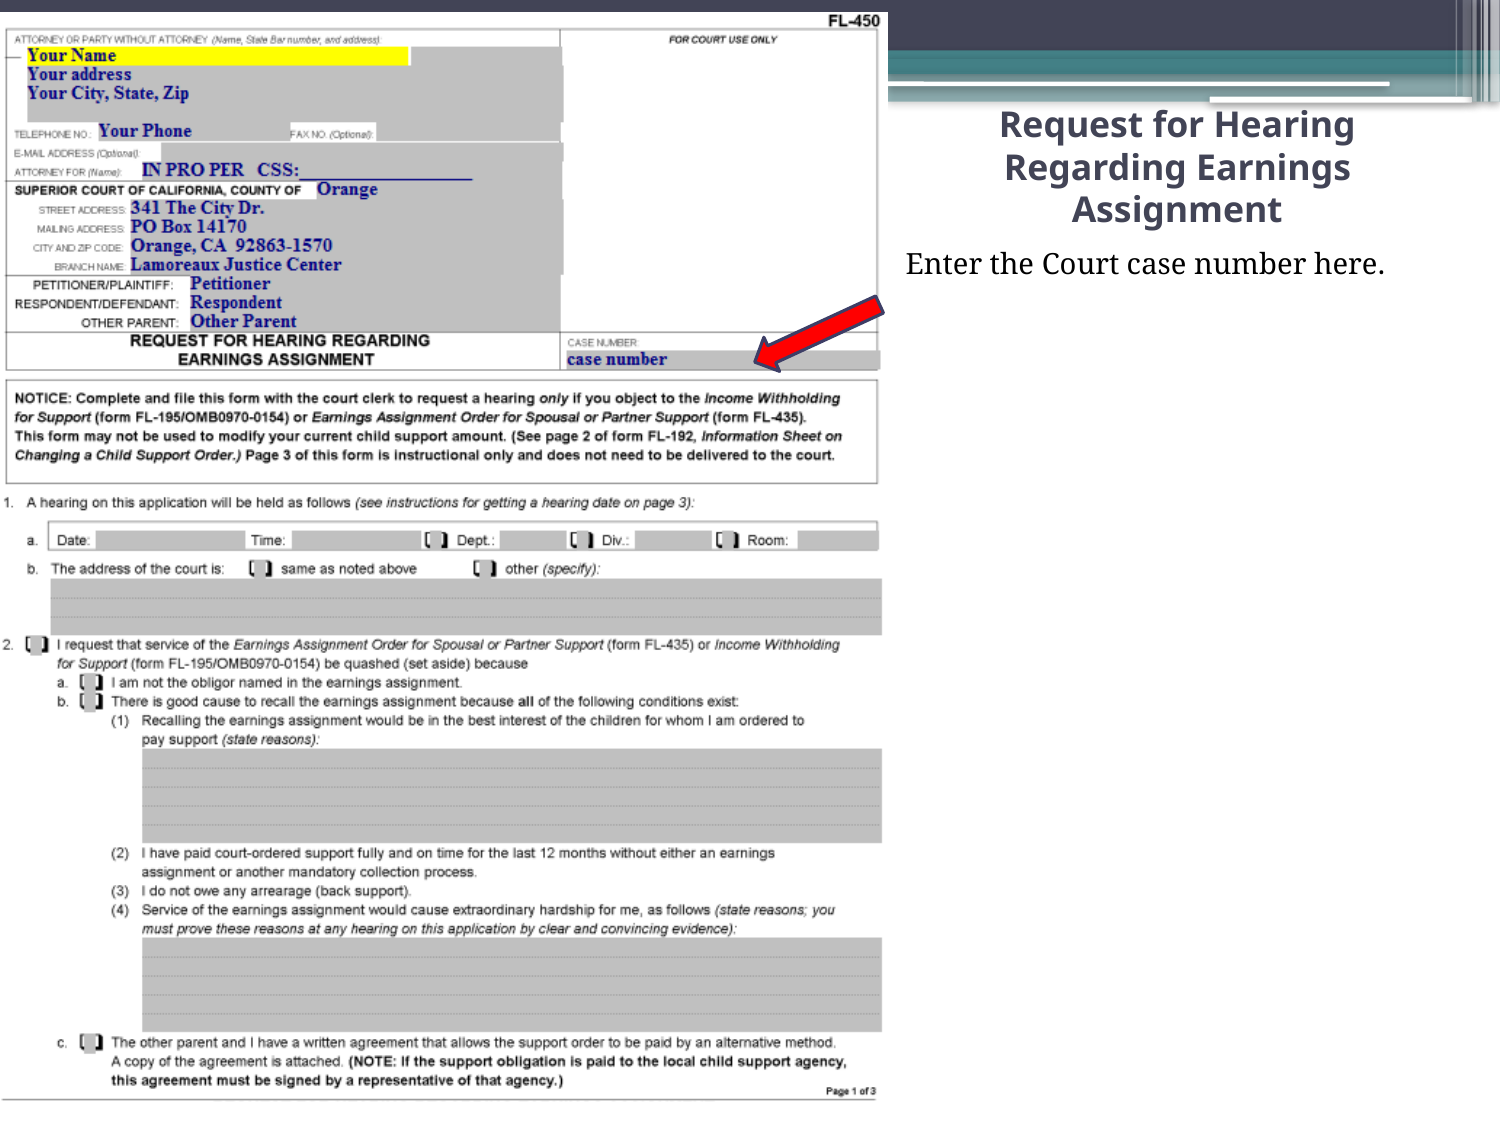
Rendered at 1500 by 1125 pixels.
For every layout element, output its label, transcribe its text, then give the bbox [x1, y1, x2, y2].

picture [0, 12, 888, 1103]
title Request for Hearing Regarding Earnings Assignment [900, 93, 1455, 238]
list Enter the Court case number here. [893, 237, 1445, 1048]
